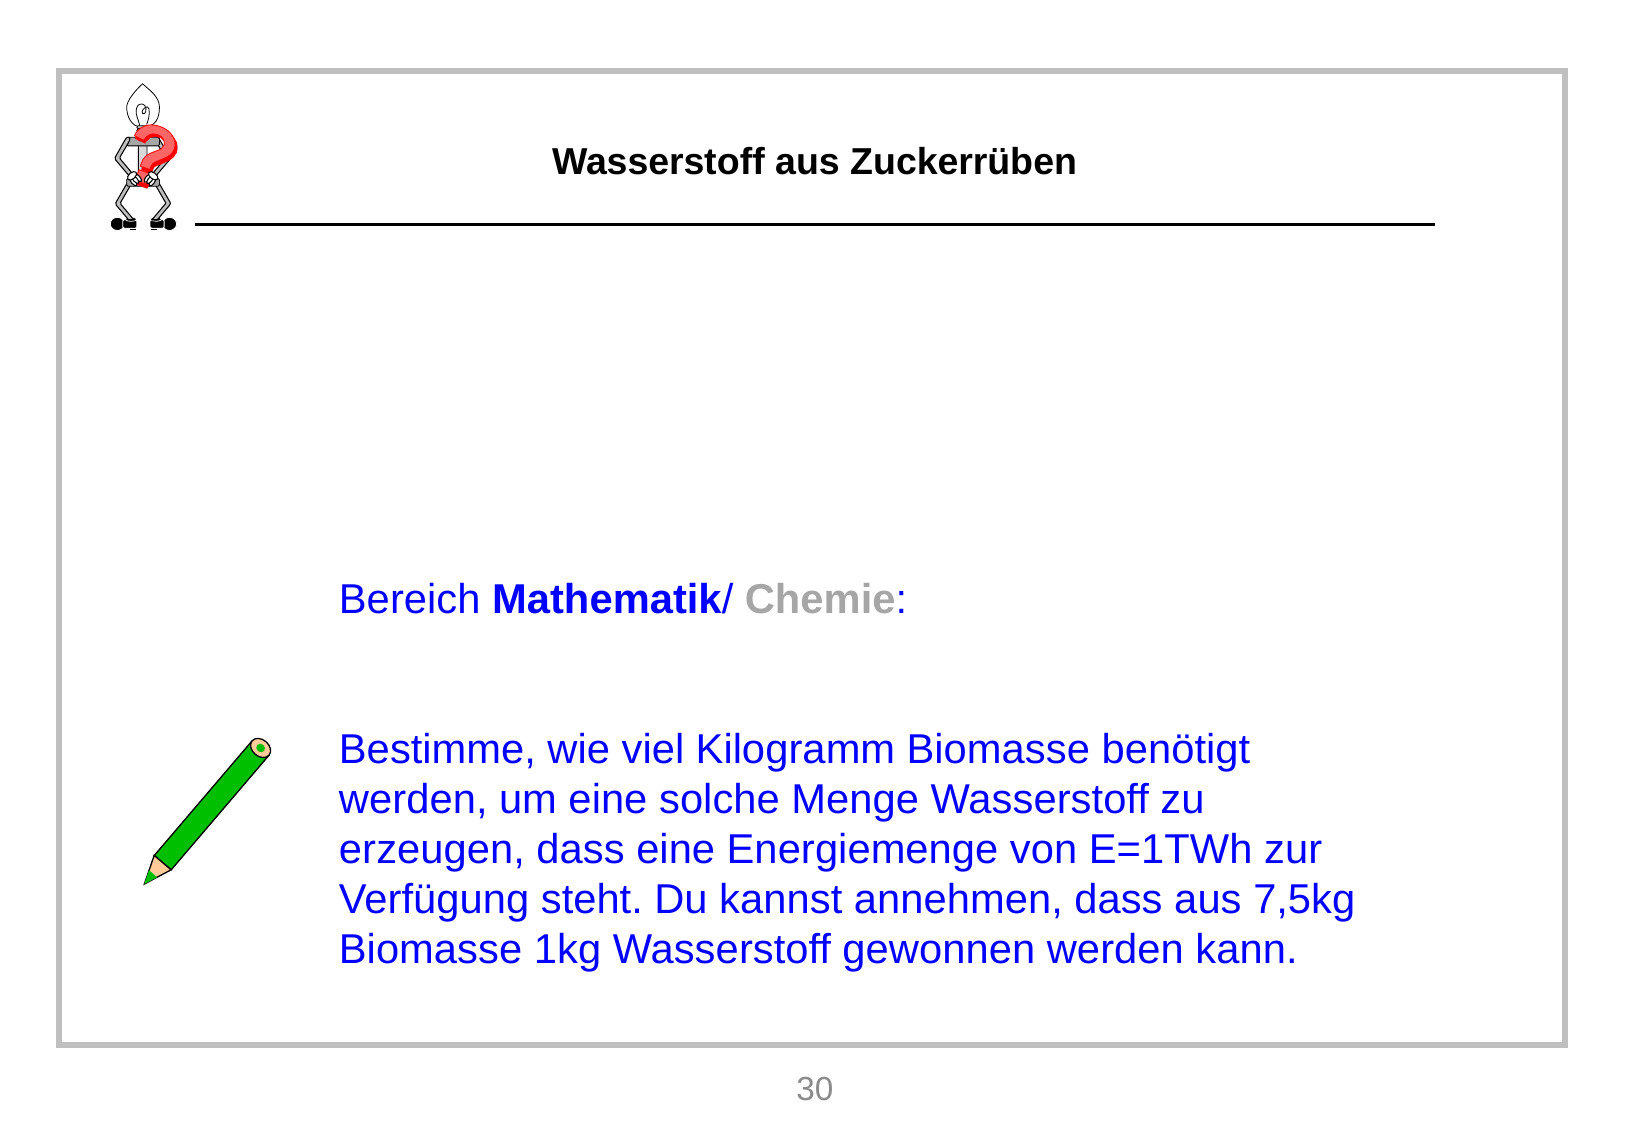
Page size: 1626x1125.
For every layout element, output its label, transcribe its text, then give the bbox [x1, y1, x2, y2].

title Wasserstoff aus Zuckerrüben [224, 100, 1406, 219]
slide_number 30 [631, 1057, 998, 1117]
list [104, 82, 185, 231]
list Bereich Mathematik/ Chemie: Bestimme, wie viel Kilogramm Biomasse benötigt werden, um eine solche Menge Wasserstoff zu erzeugen, dass eine Energiemenge von E=1TWh zur Verfügung steht. Du kannst annehmen, dass aus 7,5kg Biomasse 1kg Wasserstoff gewonnen werden kann. [279, 535, 1406, 1009]
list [142, 737, 272, 886]
